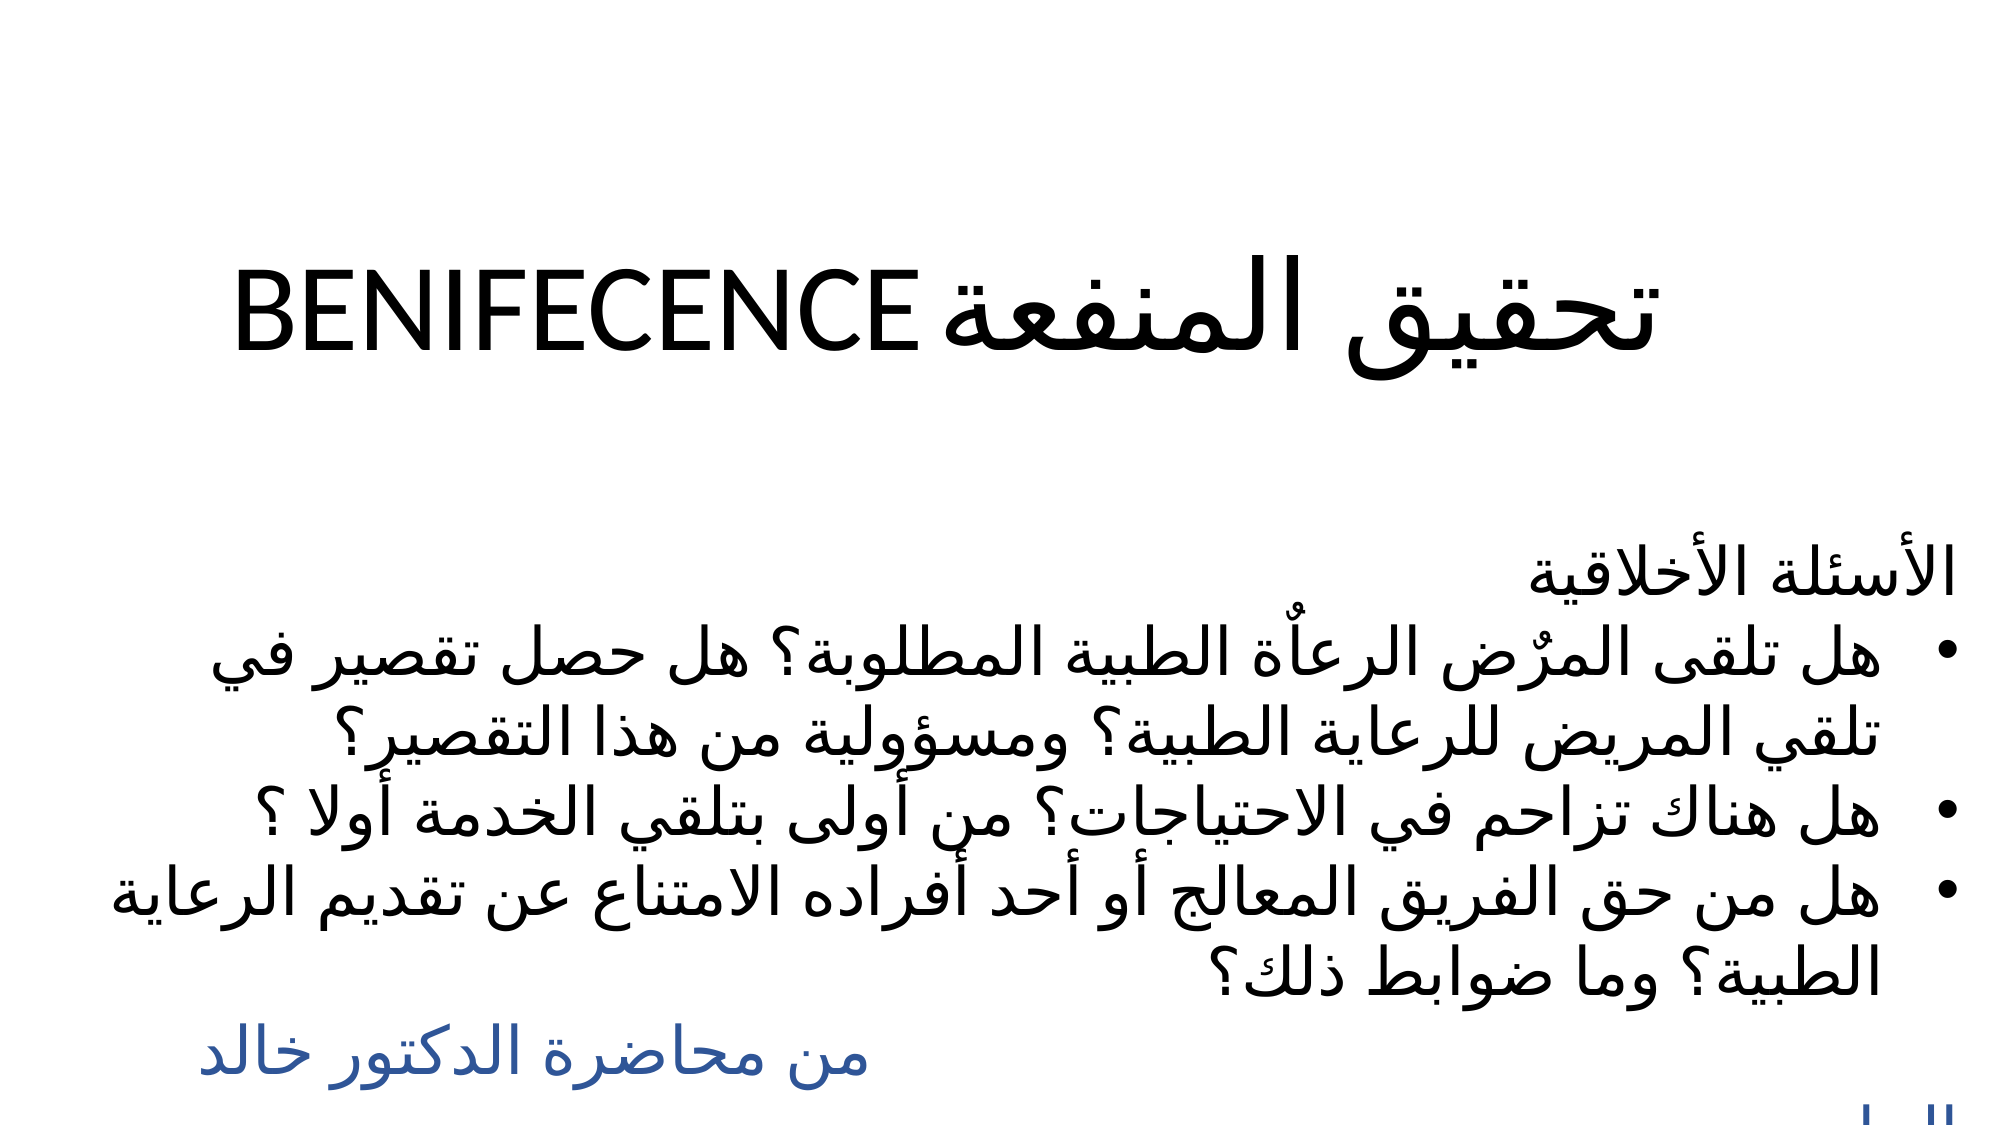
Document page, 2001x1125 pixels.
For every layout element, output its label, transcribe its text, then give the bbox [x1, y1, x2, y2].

text_box الأسئلة الأخلاقية هل تلقى المرٌض الرعاٌة الطبية المطلوبة؟ هل حصل تقصير في تلقي المريض للرعاية الطبية؟ ومسؤولية من هذا التقصير؟ هل هناك تزاحم في الاحتياجات؟ من أولى بتلقي الخدمة أولا ؟ هل من حق الفريق المعالج أو أحد أفراده الامتناع عن تقديم الرعاية الطبية؟ وما ضوابط ذلك؟ من محاضرة الدكتور خالد الجابر [63, 441, 1975, 1125]
text_box BENIFECENCE [215, 218, 922, 384]
text_box تحقيق المنفعة [922, 218, 1679, 384]
